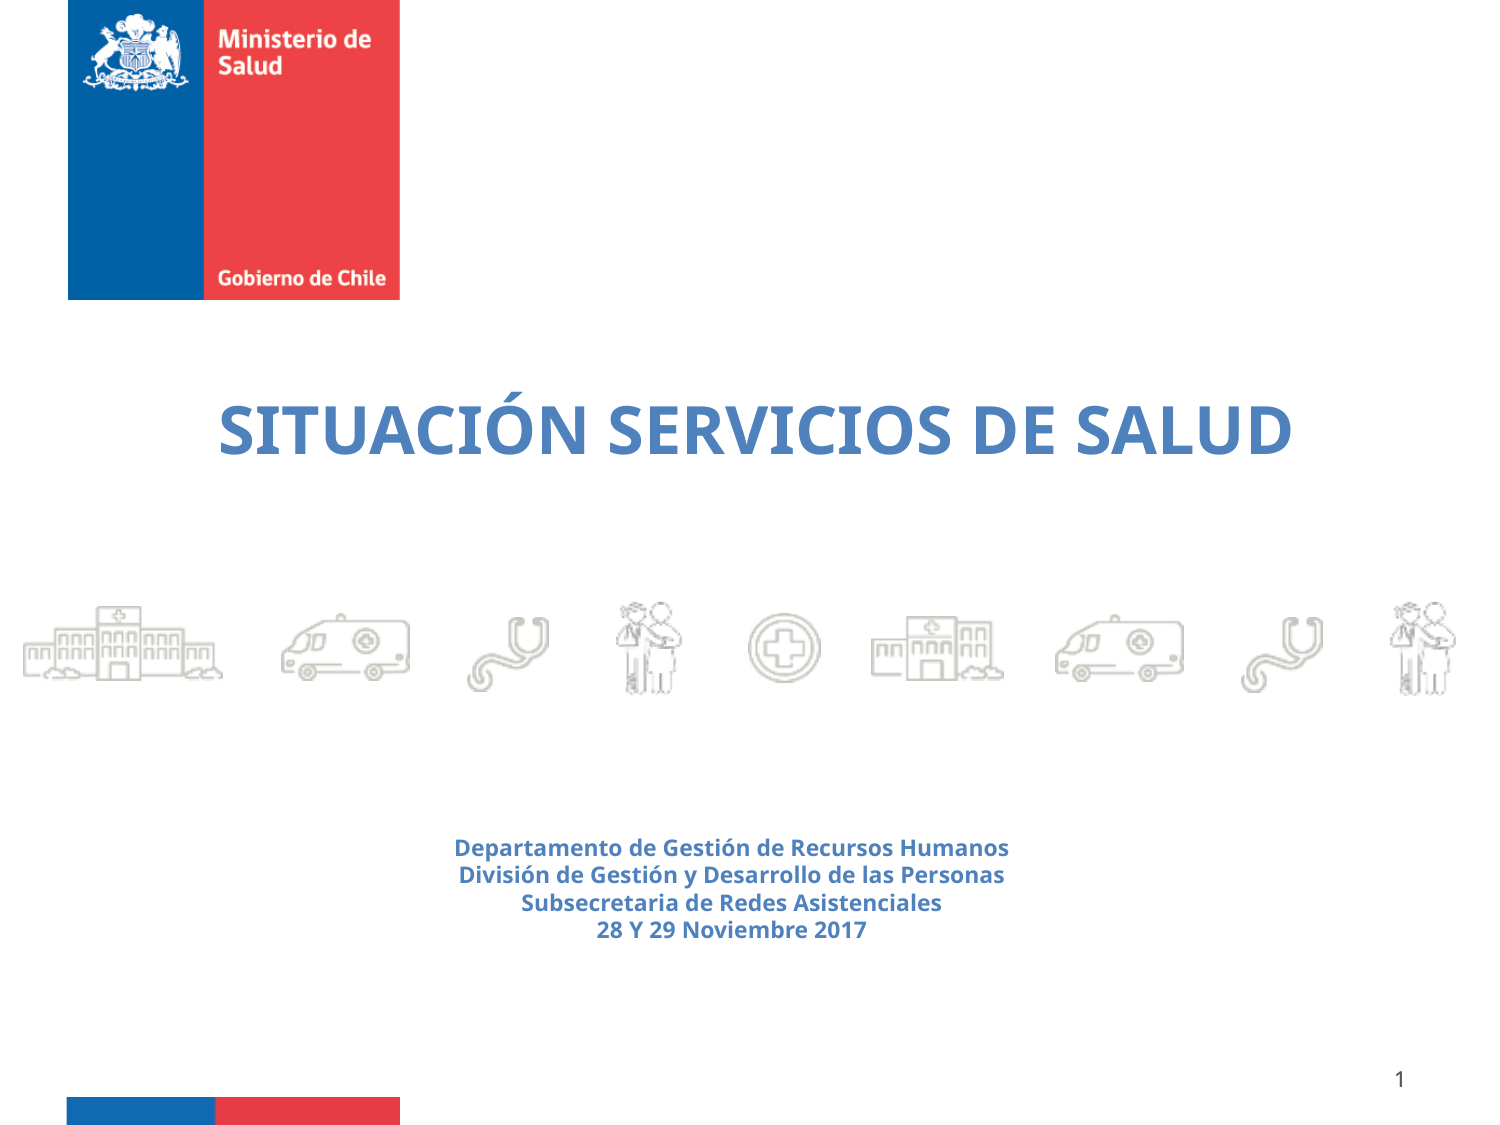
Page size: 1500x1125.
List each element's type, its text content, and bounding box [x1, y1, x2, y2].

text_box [23, 597, 1459, 700]
picture [68, 0, 400, 300]
list SITUACIÓN SERVICIOS DE SALUD [62, 380, 1453, 576]
text_box Departamento de Gestión de Recursos Humanos División de Gestión y Desarrollo de las Personas Subsecretaria de Redes Asistenciales 28 Y 29 Noviembre 2017 [439, 798, 1025, 951]
picture [66, 1097, 400, 1125]
